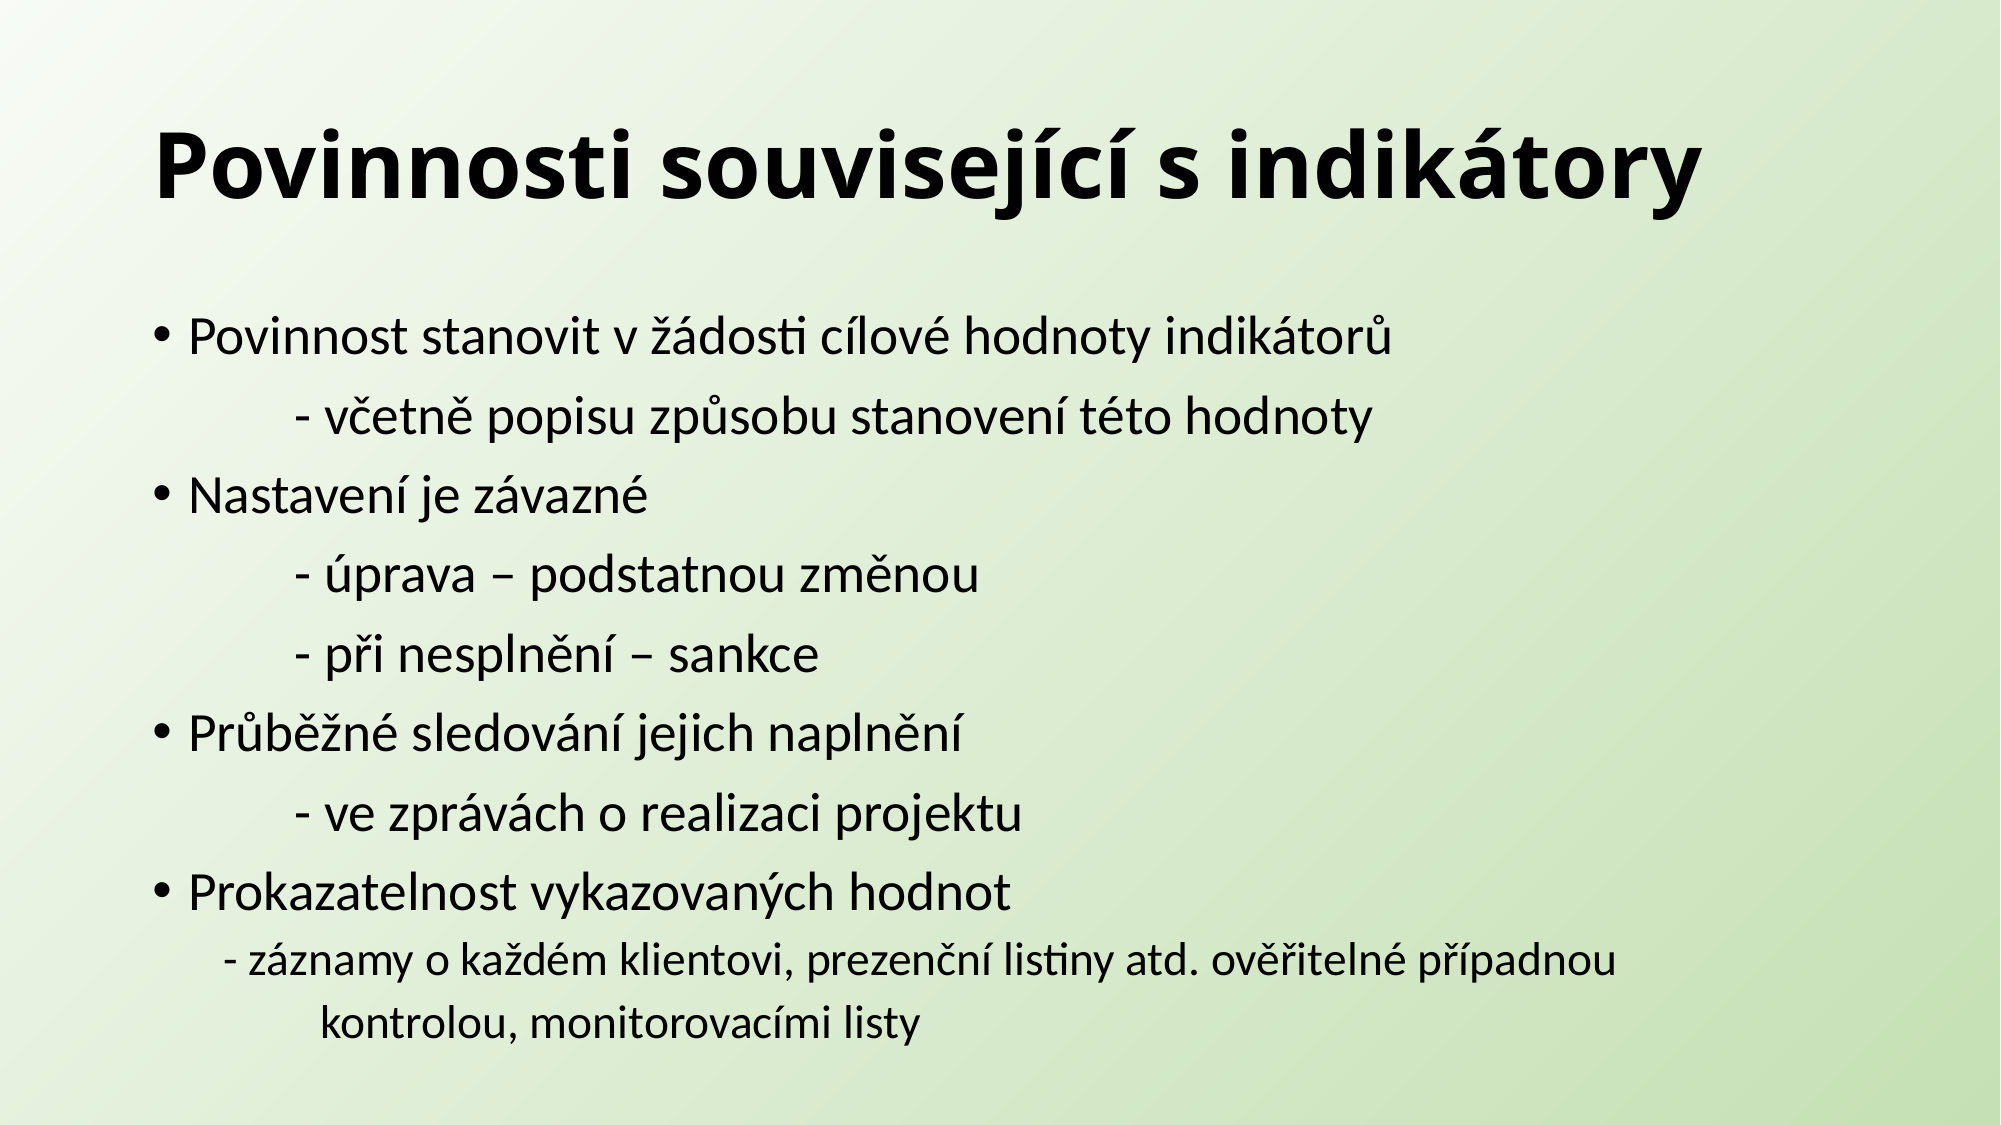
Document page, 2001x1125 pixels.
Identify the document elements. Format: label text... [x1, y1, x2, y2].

title Povinnosti související s indikátory [137, 59, 1863, 278]
list Povinnost stanovit v žádosti cílové hodnoty indikátorů - včetně popisu způsobu stanovení této hodnoty Nastavení je závazné - úprava – podstatnou změnou - při nesplnění – sankce Průběžné sledování jejich naplnění - ve zprávách o realizaci projektu Prokazatelnost vykazovaných hodnot - záznamy o každém klientovi, prezenční listiny atd. ověřitelné případnou kontrolou, monitorovacími listy [137, 299, 1941, 1066]
